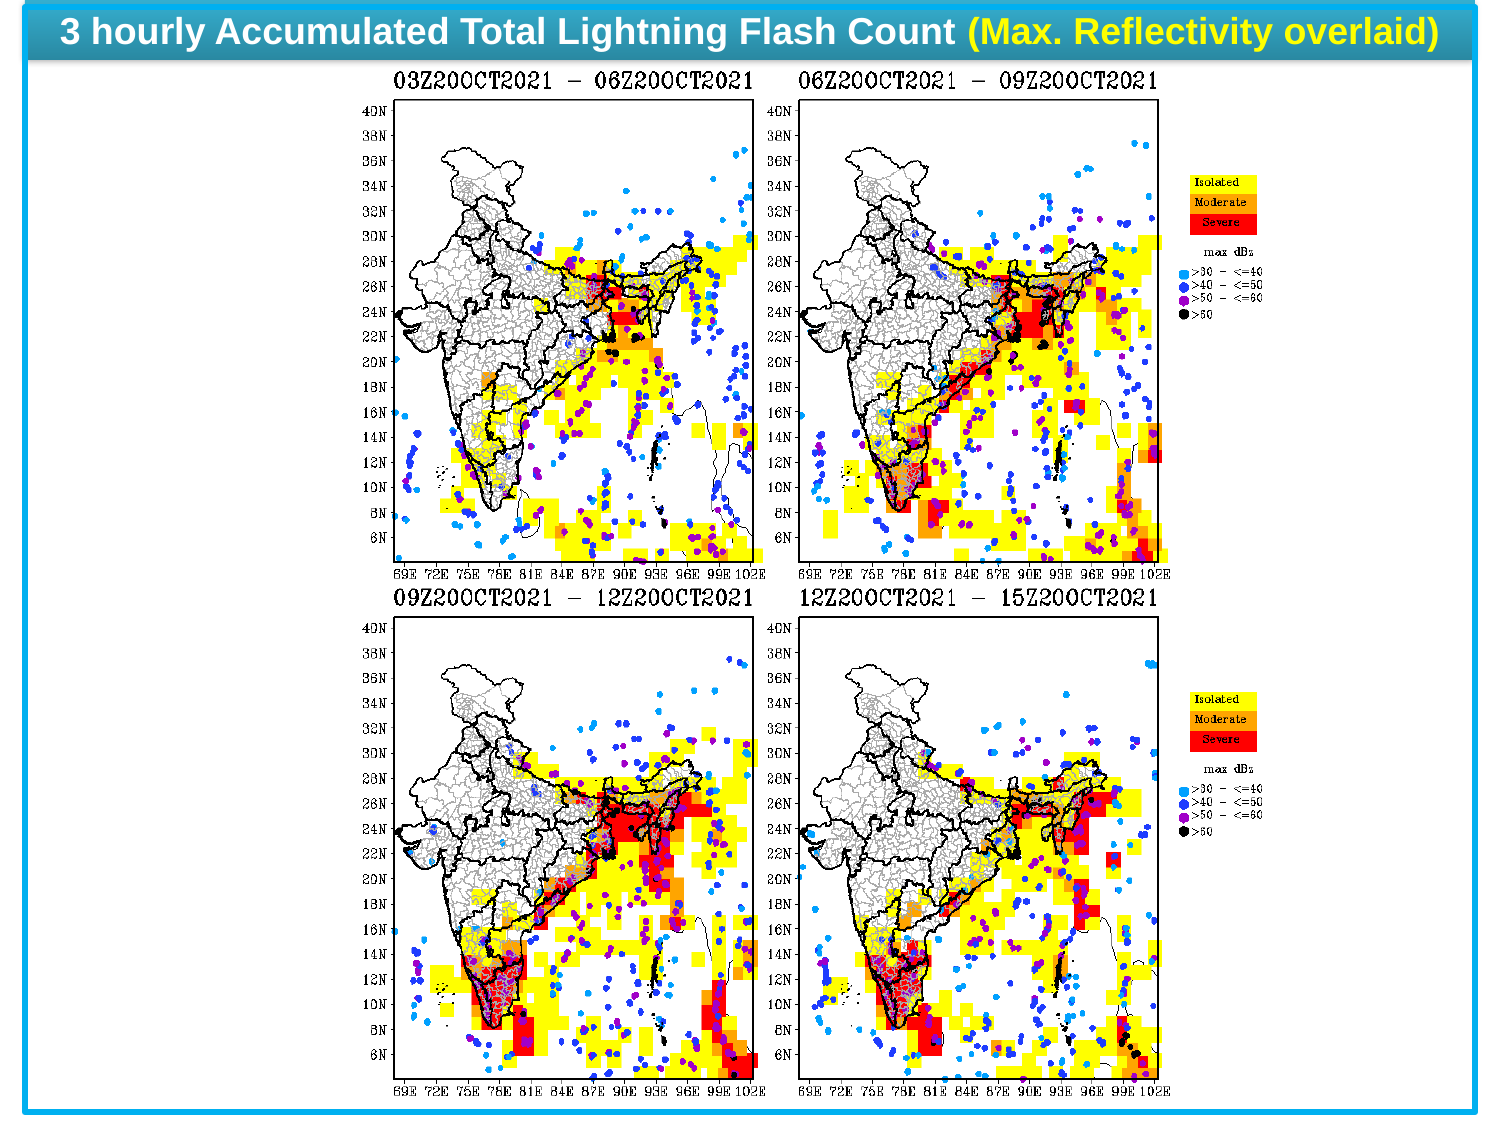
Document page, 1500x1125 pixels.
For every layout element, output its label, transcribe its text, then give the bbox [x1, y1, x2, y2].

picture [362, 71, 1262, 1096]
text_box 3 hourly Accumulated Total Lightning Flash Count (Max. Reflectivity overlaid) [24, 0, 1475, 5]
text_box [23, 5, 1477, 1114]
